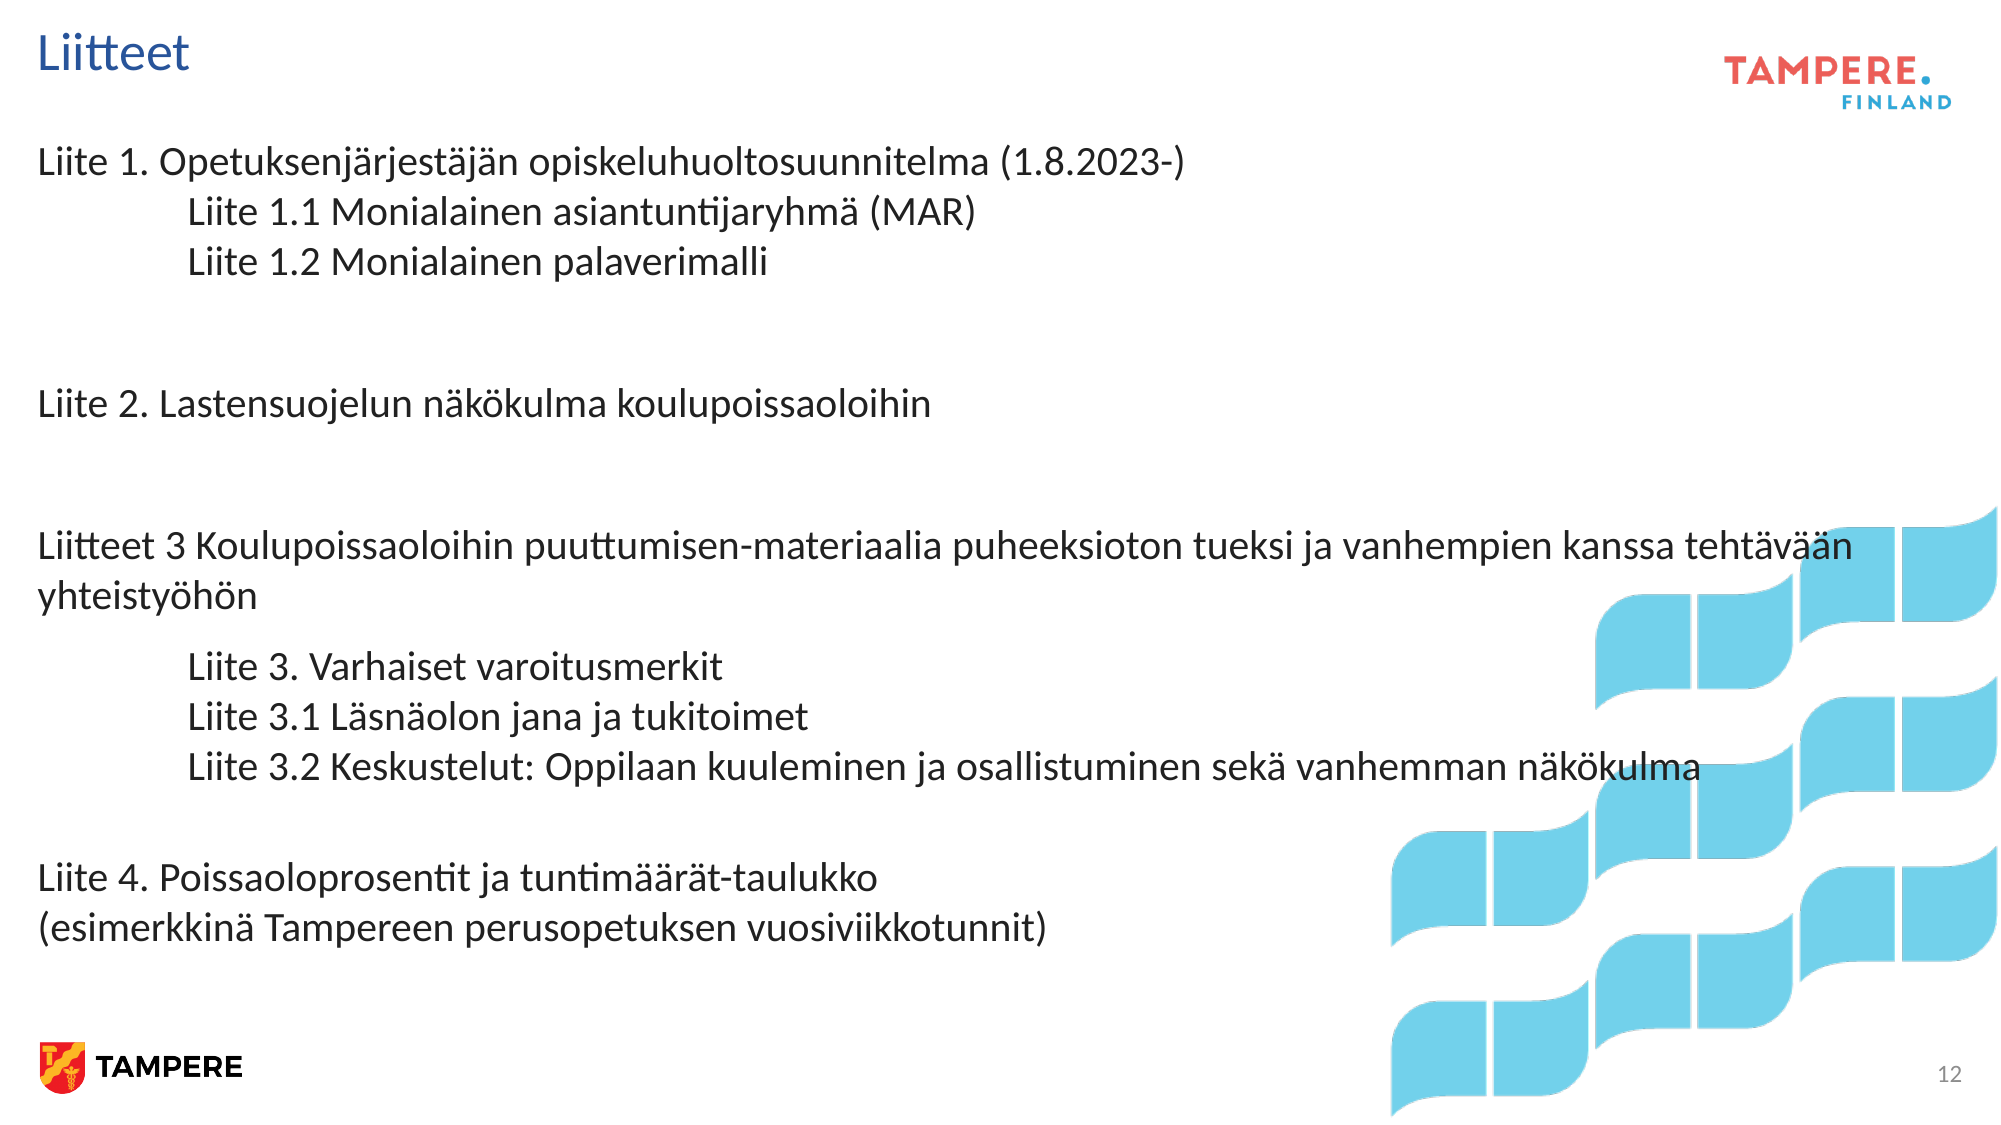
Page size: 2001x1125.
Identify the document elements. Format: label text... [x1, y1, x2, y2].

slide_number 12 [1837, 1042, 1978, 1103]
picture [39, 1042, 242, 1094]
picture [1365, 408, 1998, 1125]
title Liitteet [22, 16, 1748, 191]
picture [1748, 27, 1978, 126]
list Liite 1. Opetuksenjärjestäjän opiskeluhuoltosuunnitelma (1.8.2023-) Liite 1.1 Monialainen asiantuntijaryhmä (MAR) Liite 1.2 Monialainen palaverimalli Liite 2. Lastensuojelun näkökulma koulupoissaoloihin Liitteet 3 Koulupoissaoloihin puuttumisen-materiaalia puheeksioton tueksi ja vanhempien kanssa tehtävään yhteistyöhön Liite 3. Varhaiset varoitusmerkit Liite 3.1 Läsnäolon jana ja tukitoimet Liite 3.2 Keskustelut: Oppilaan kuuleminen ja osallistuminen sekä vanhemman näkökulma Liite 4. Poissaoloprosentit ja tuntimäärät-taulukko (esimerkkinä Tampereen perusopetuksen vuosiviikkotunnit) [22, 126, 1978, 999]
